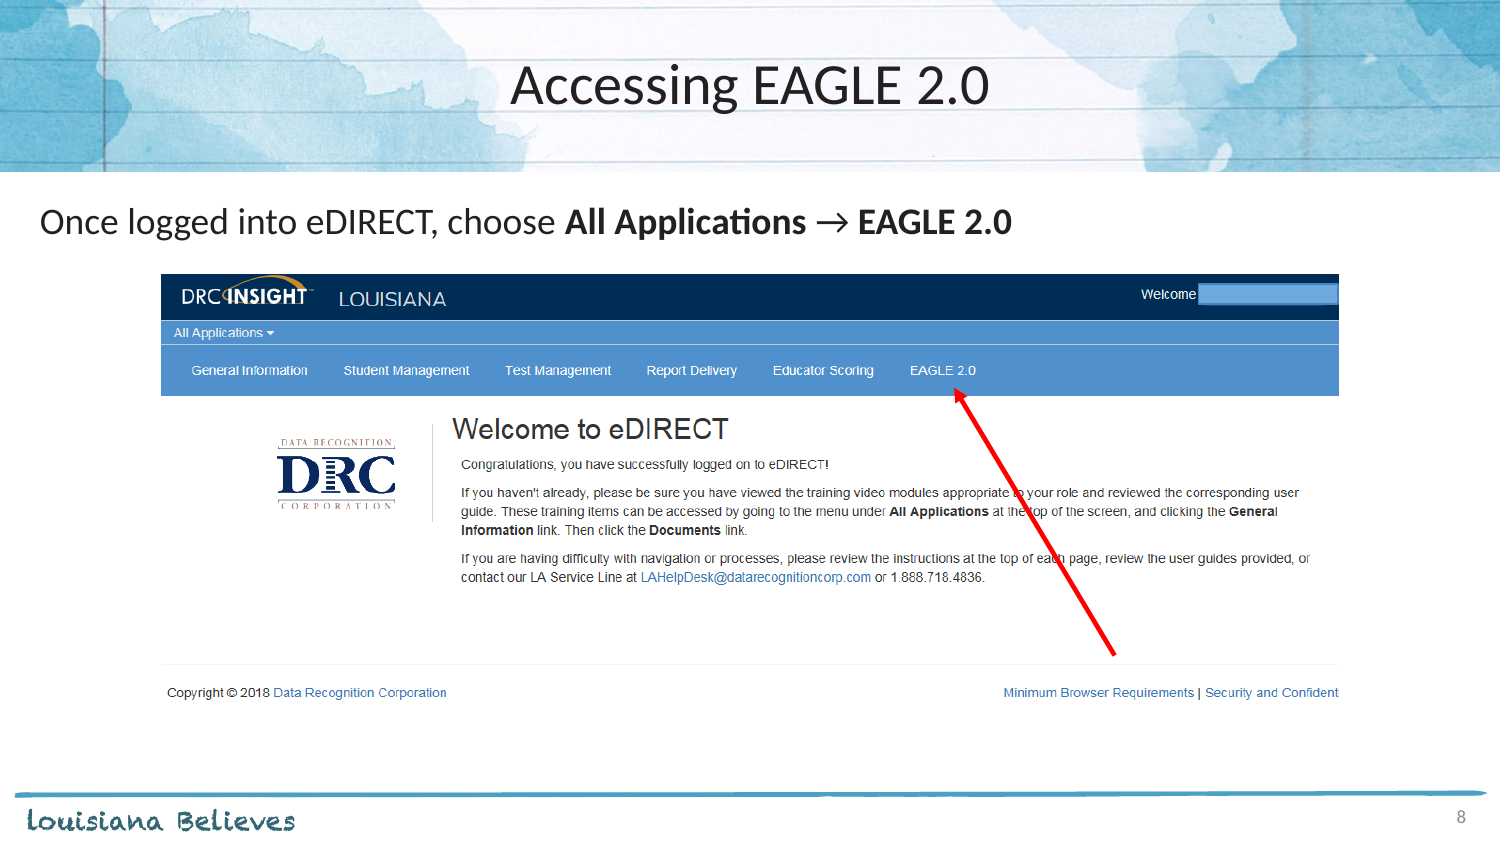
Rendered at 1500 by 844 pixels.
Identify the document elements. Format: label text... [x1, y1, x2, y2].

list Once logged into eDIRECT, choose All Applications → EAGLE 2.0 [24, 187, 1475, 769]
picture [161, 273, 1339, 758]
picture [0, 786, 1500, 844]
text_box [953, 387, 1115, 656]
title Accessing EAGLE 2.0 [0, 0, 1500, 172]
